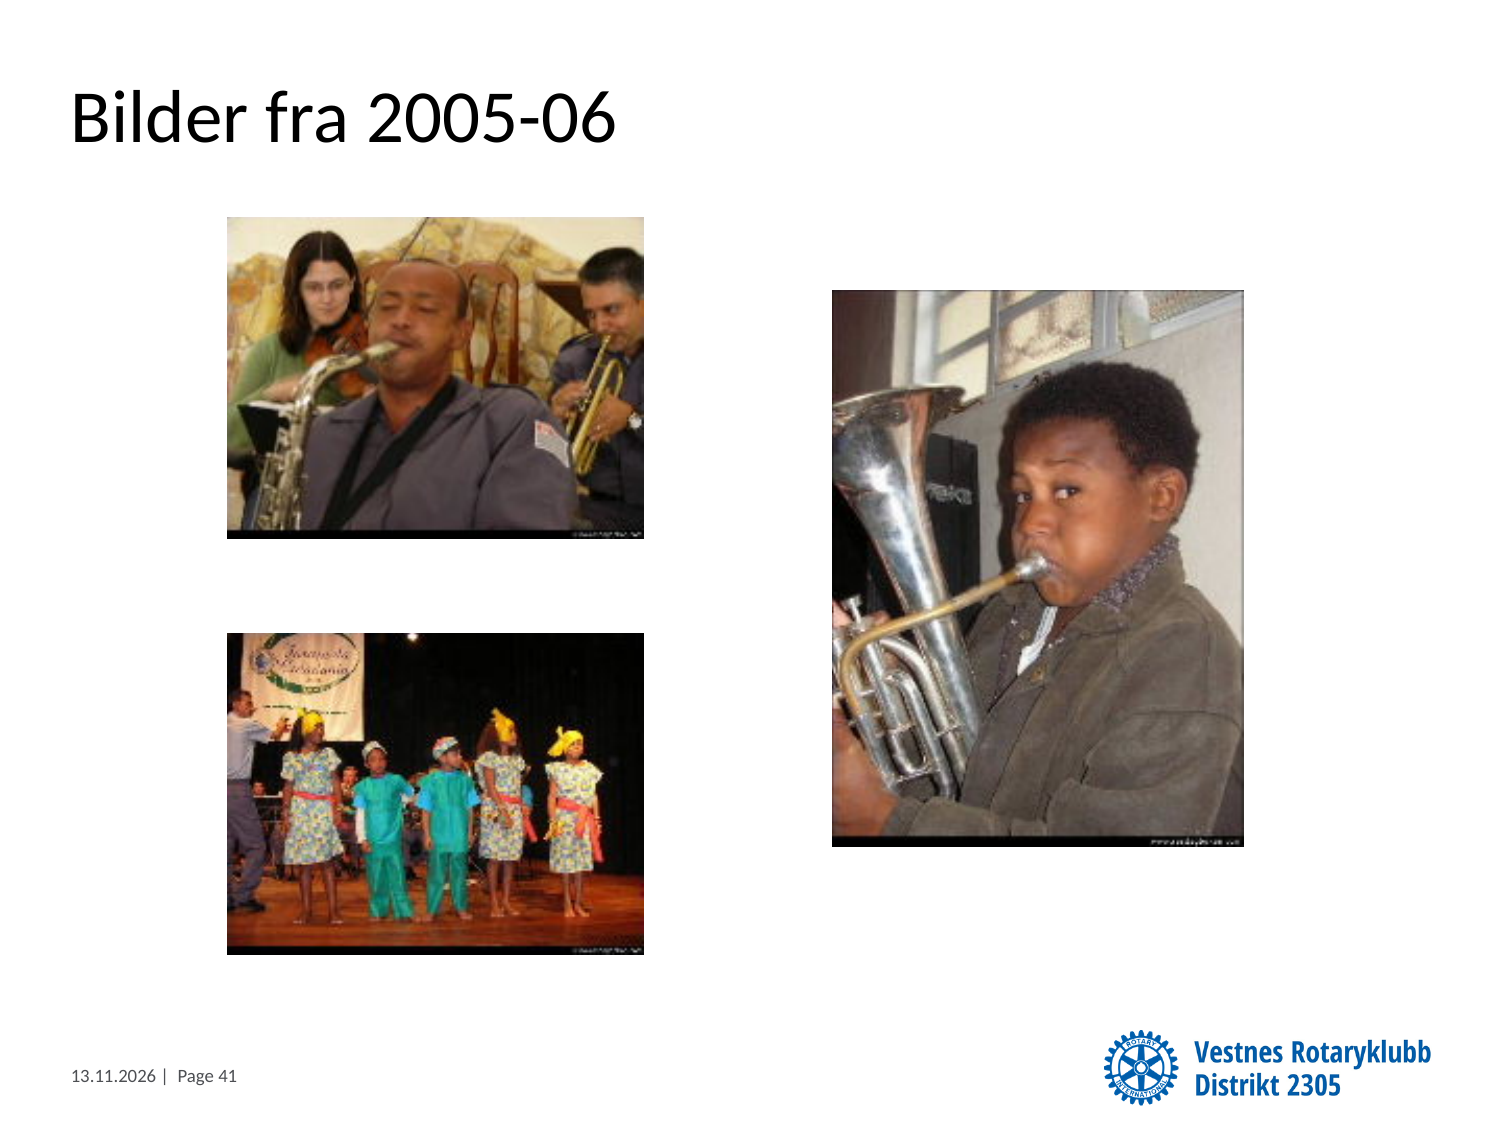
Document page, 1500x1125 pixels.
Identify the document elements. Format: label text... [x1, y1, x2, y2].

title Bilder fra 2005-06 [70, 72, 1428, 159]
picture [226, 217, 644, 540]
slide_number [70, 1063, 727, 1089]
picture [226, 633, 644, 955]
picture [1104, 1029, 1436, 1107]
picture [832, 290, 1244, 848]
